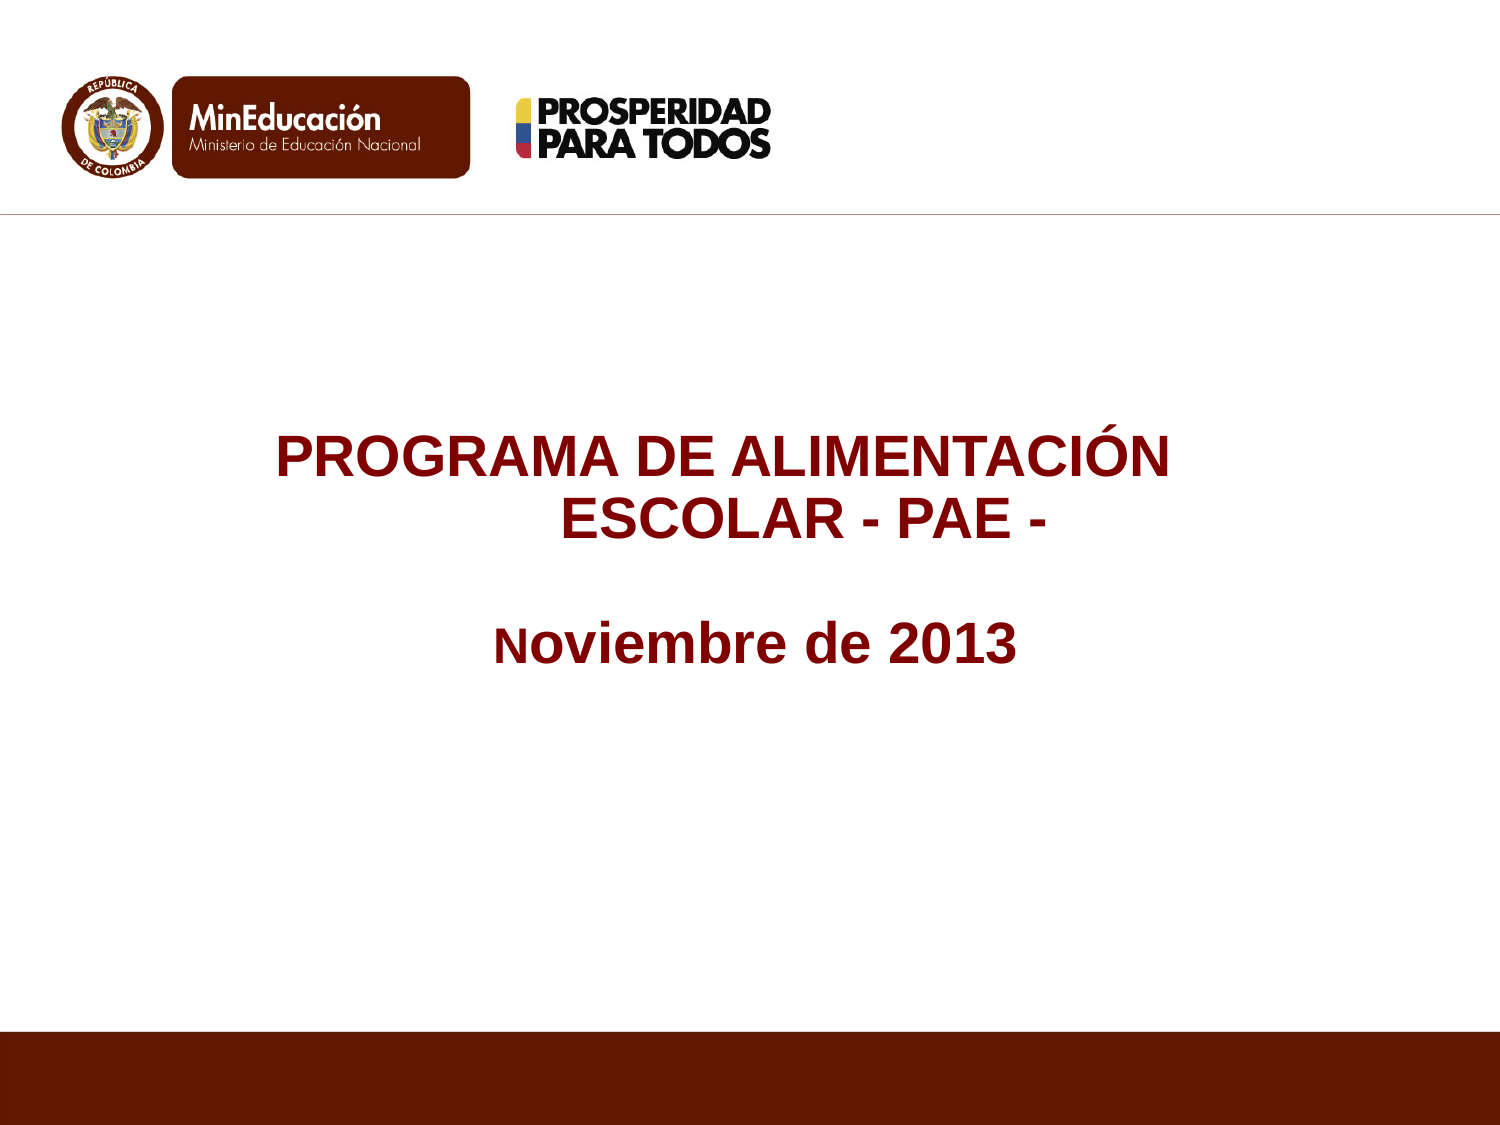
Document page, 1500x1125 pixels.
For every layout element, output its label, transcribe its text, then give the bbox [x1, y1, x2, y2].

text_box PROGRAMA DE ALIMENTACIÓN ESCOLAR - PAE - Noviembre de 2013 [0, 418, 1270, 743]
picture [0, 0, 1500, 1125]
